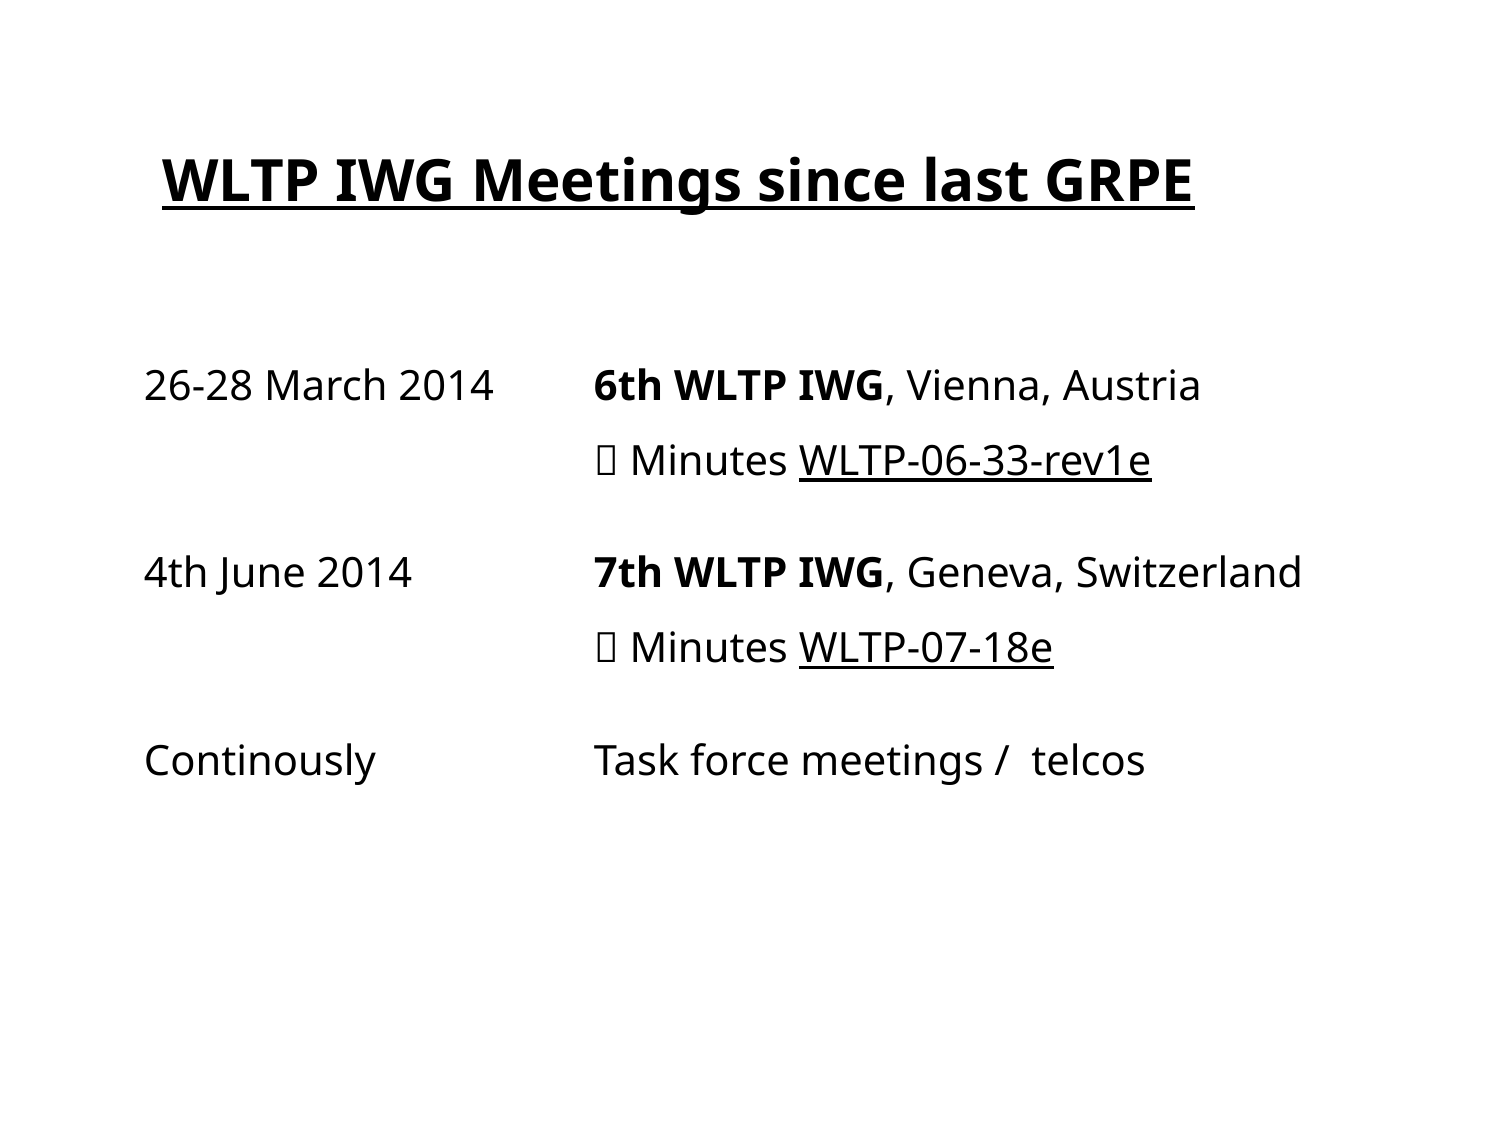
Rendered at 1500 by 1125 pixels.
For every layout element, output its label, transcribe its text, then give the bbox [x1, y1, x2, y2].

text_box 26-28 March 2014 6th WLTP IWG, Vienna, Austria  Minutes WLTP-06-33-rev1e 4th June 2014 7th WLTP IWG, Geneva, Switzerland  Minutes WLTP-07-18e Continously Task force meetings / telcos [129, 326, 1319, 791]
text_box WLTP IWG Meetings since last GRPE [147, 135, 1210, 221]
